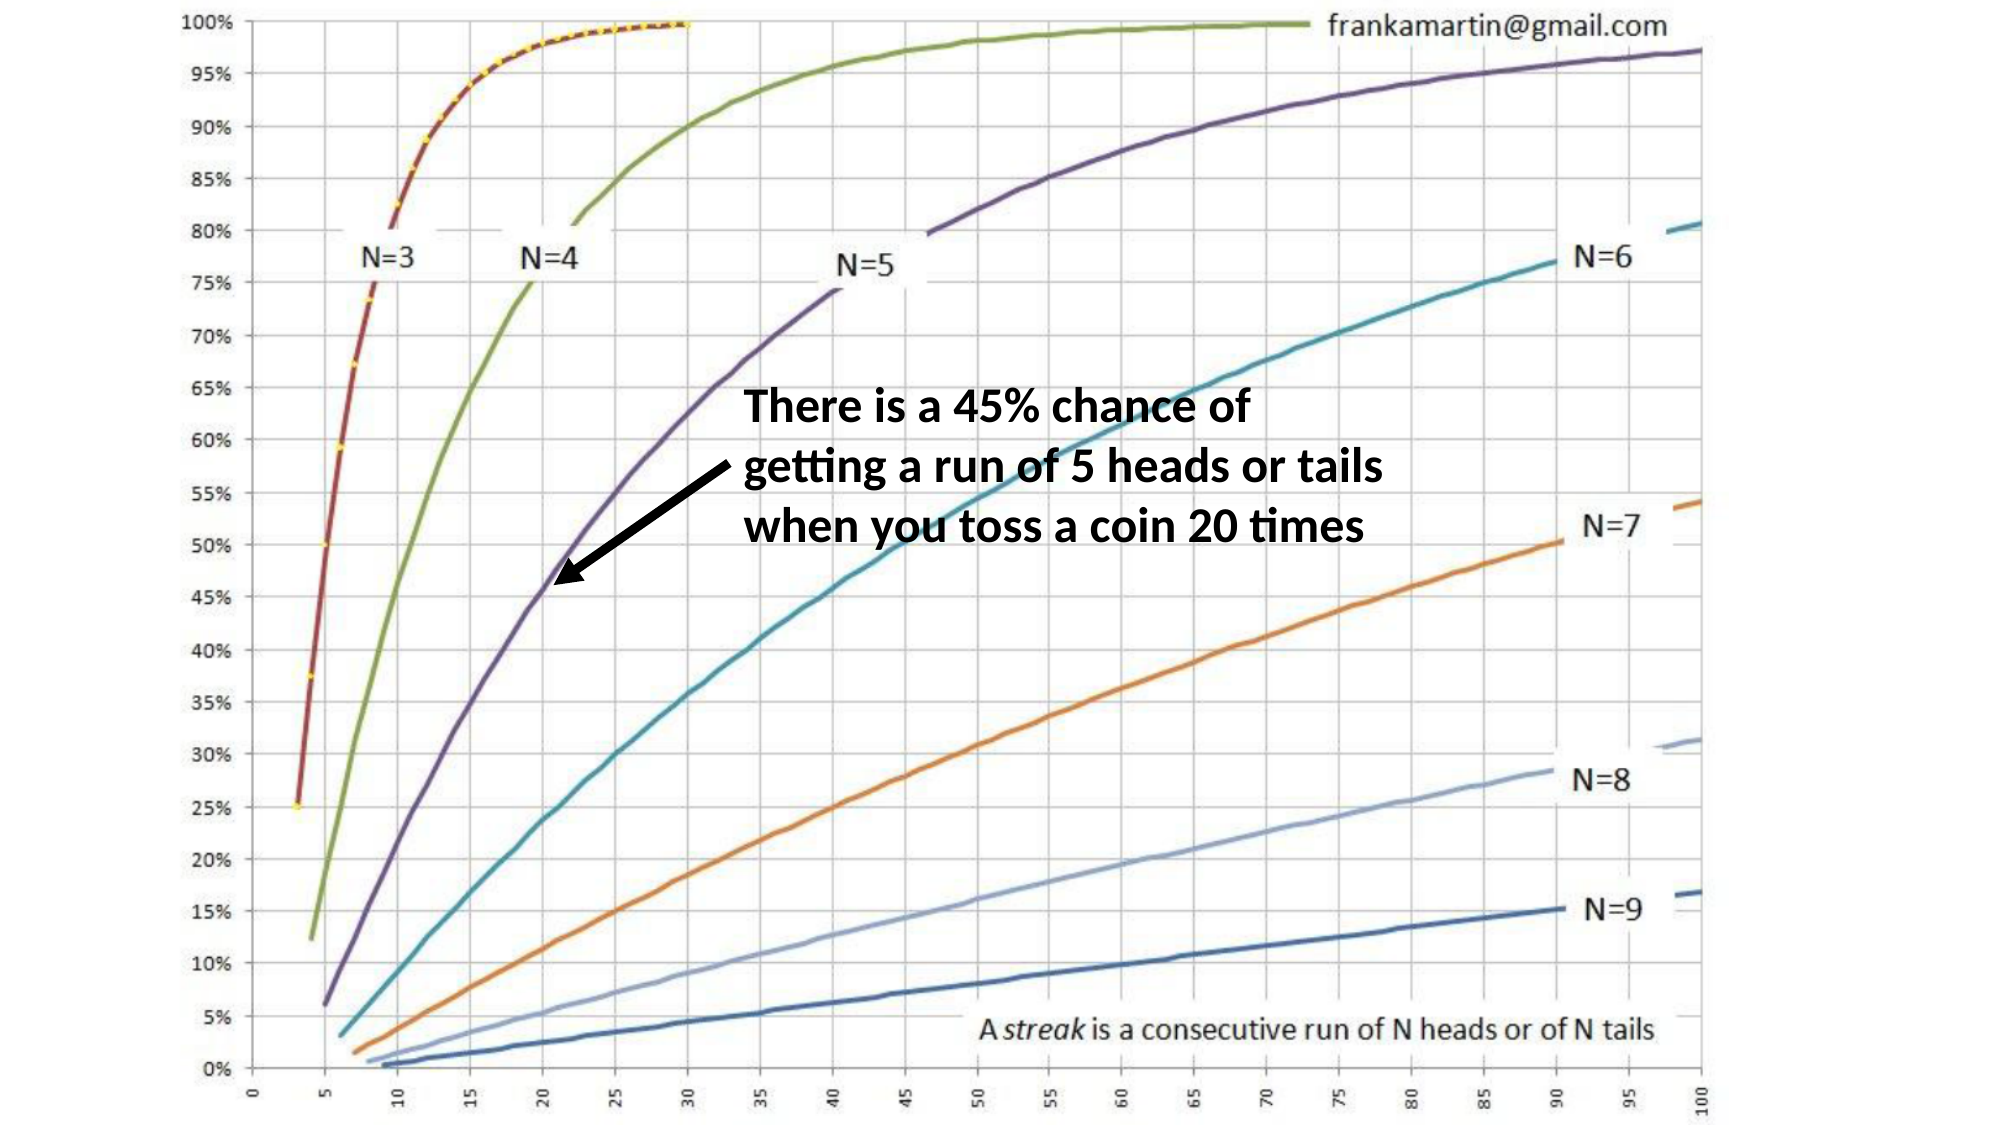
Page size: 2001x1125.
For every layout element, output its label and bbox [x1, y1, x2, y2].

text_box [553, 463, 729, 586]
picture [175, 0, 1729, 1125]
